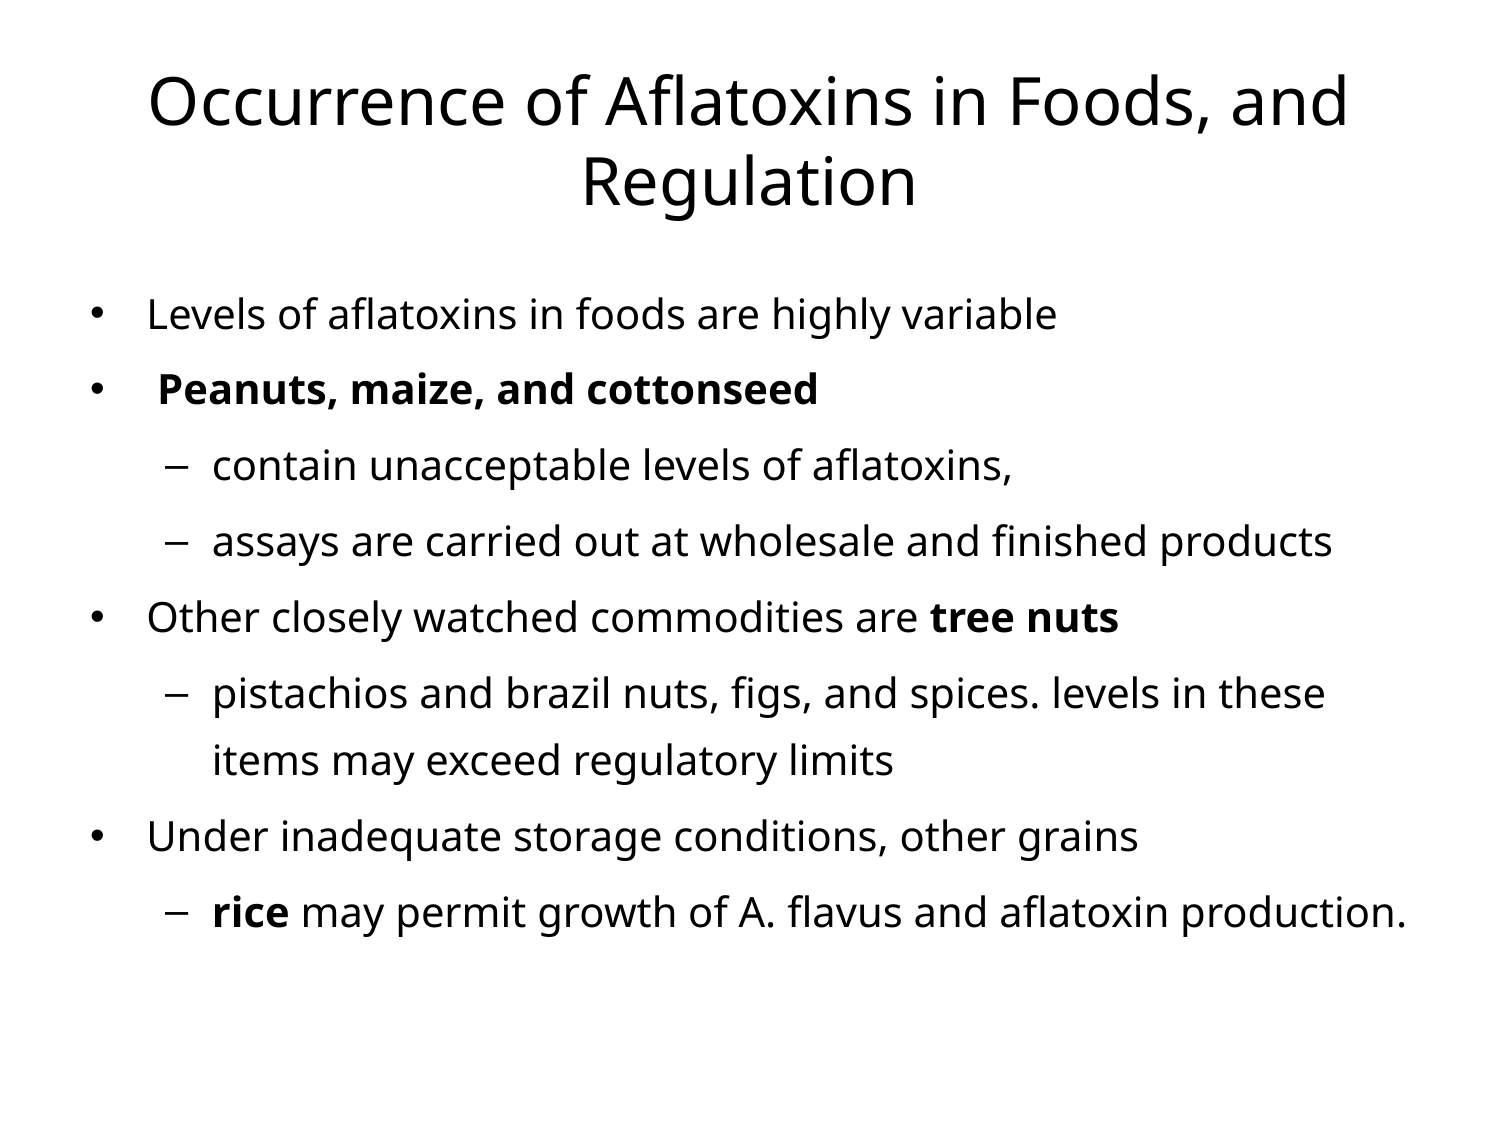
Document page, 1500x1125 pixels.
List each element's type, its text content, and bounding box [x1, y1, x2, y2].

title Occurrence of Aflatoxins in Foods, and Regulation [75, 45, 1425, 233]
list Levels of aflatoxins in foods are highly variable Peanuts, maize, and cottonseed contain unacceptable levels of aflatoxins, assays are carried out at wholesale and finished products Other closely watched commodities are tree nuts pistachios and brazil nuts, figs, and spices. levels in these items may exceed regulatory limits Under inadequate storage conditions, other grains rice may permit growth of A. flavus and aflatoxin production. [75, 262, 1425, 1005]
